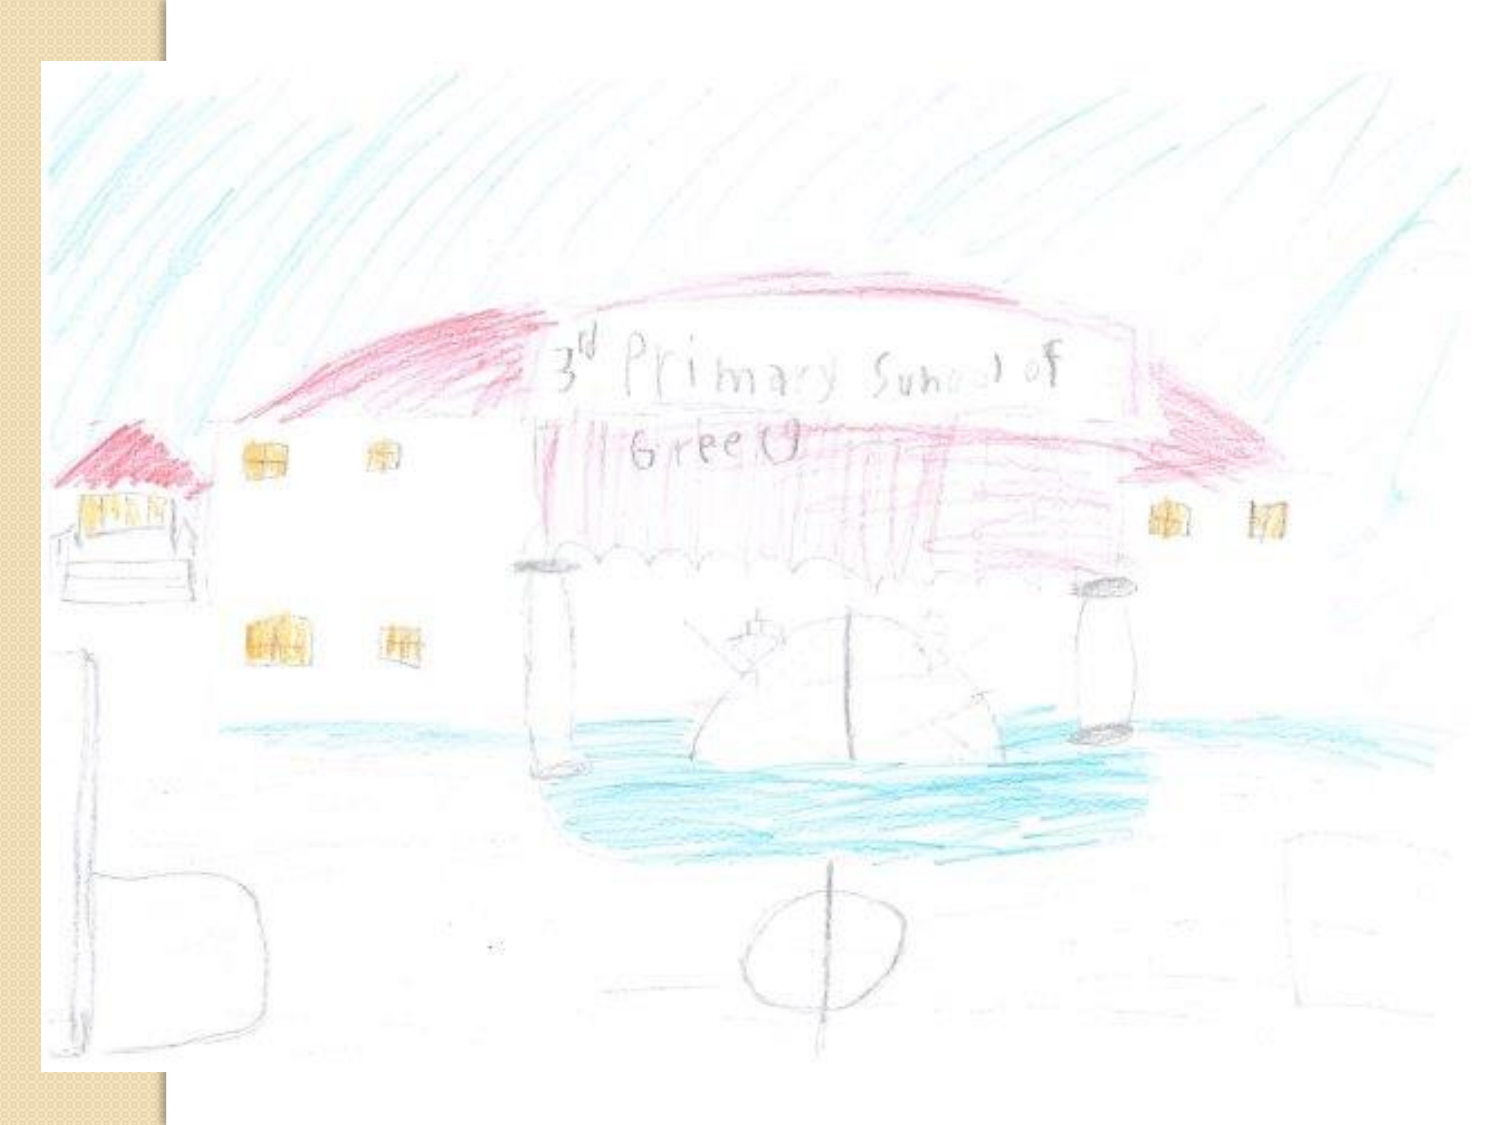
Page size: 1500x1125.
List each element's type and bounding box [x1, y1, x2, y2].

picture [41, 61, 1471, 1072]
